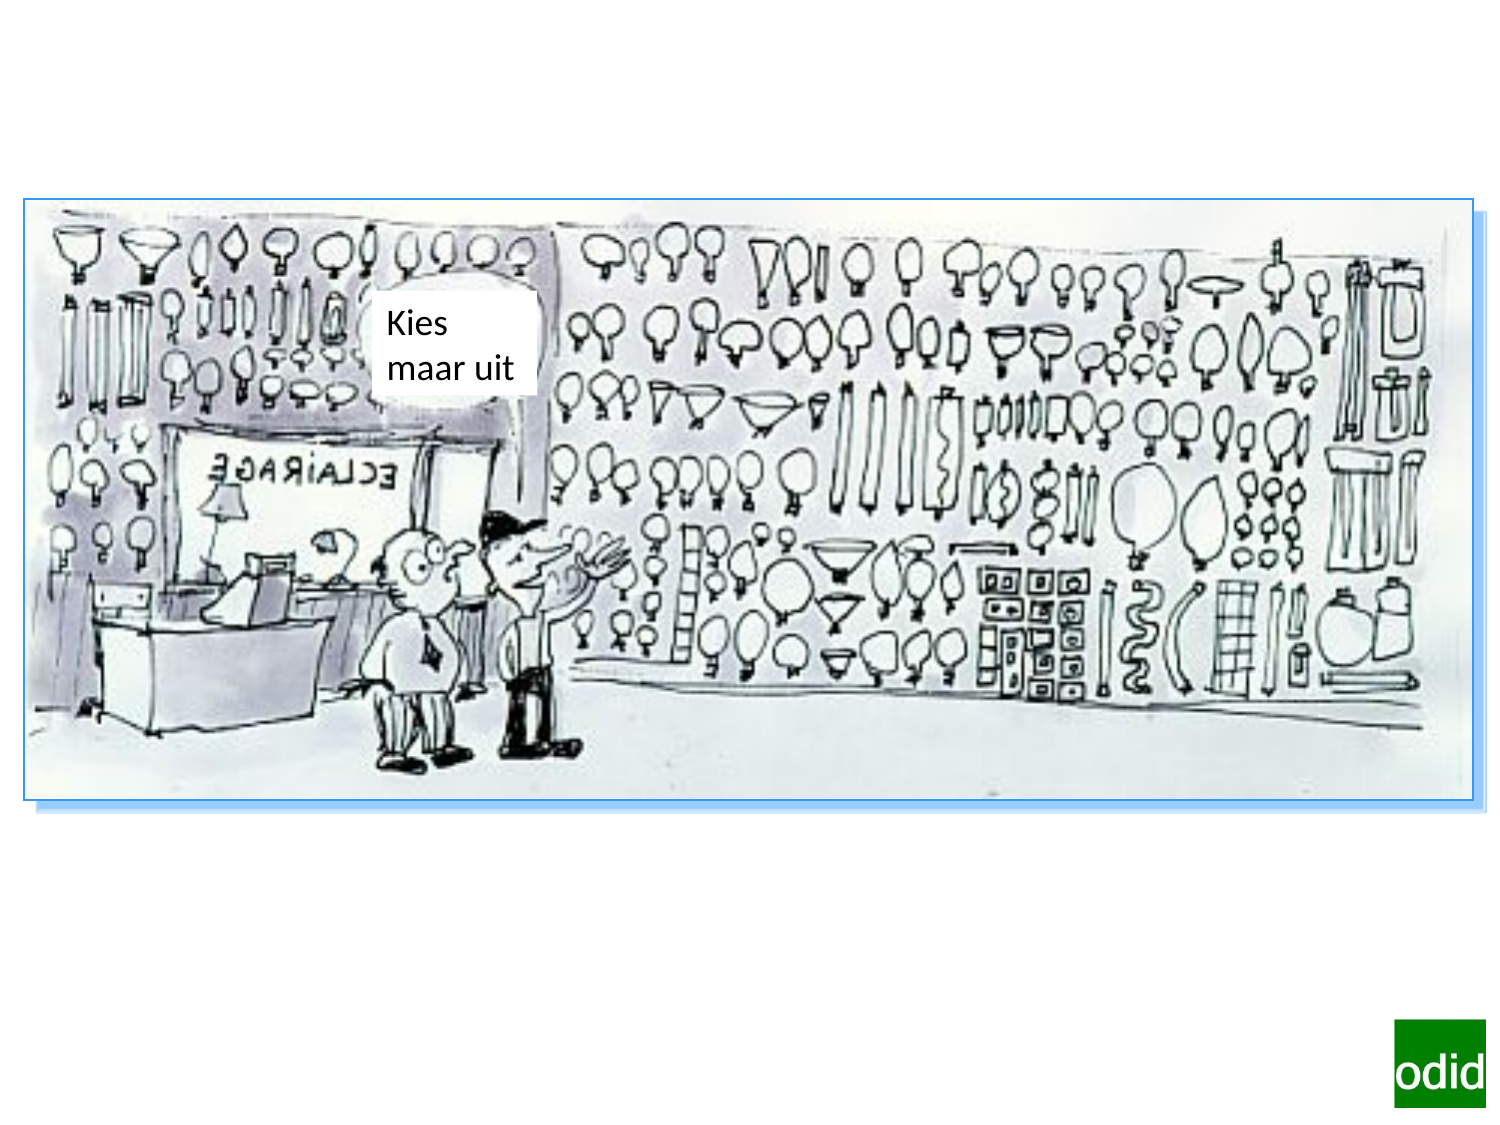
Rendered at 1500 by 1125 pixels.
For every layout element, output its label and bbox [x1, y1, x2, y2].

picture [1394, 1019, 1486, 1109]
picture [24, 199, 1472, 800]
